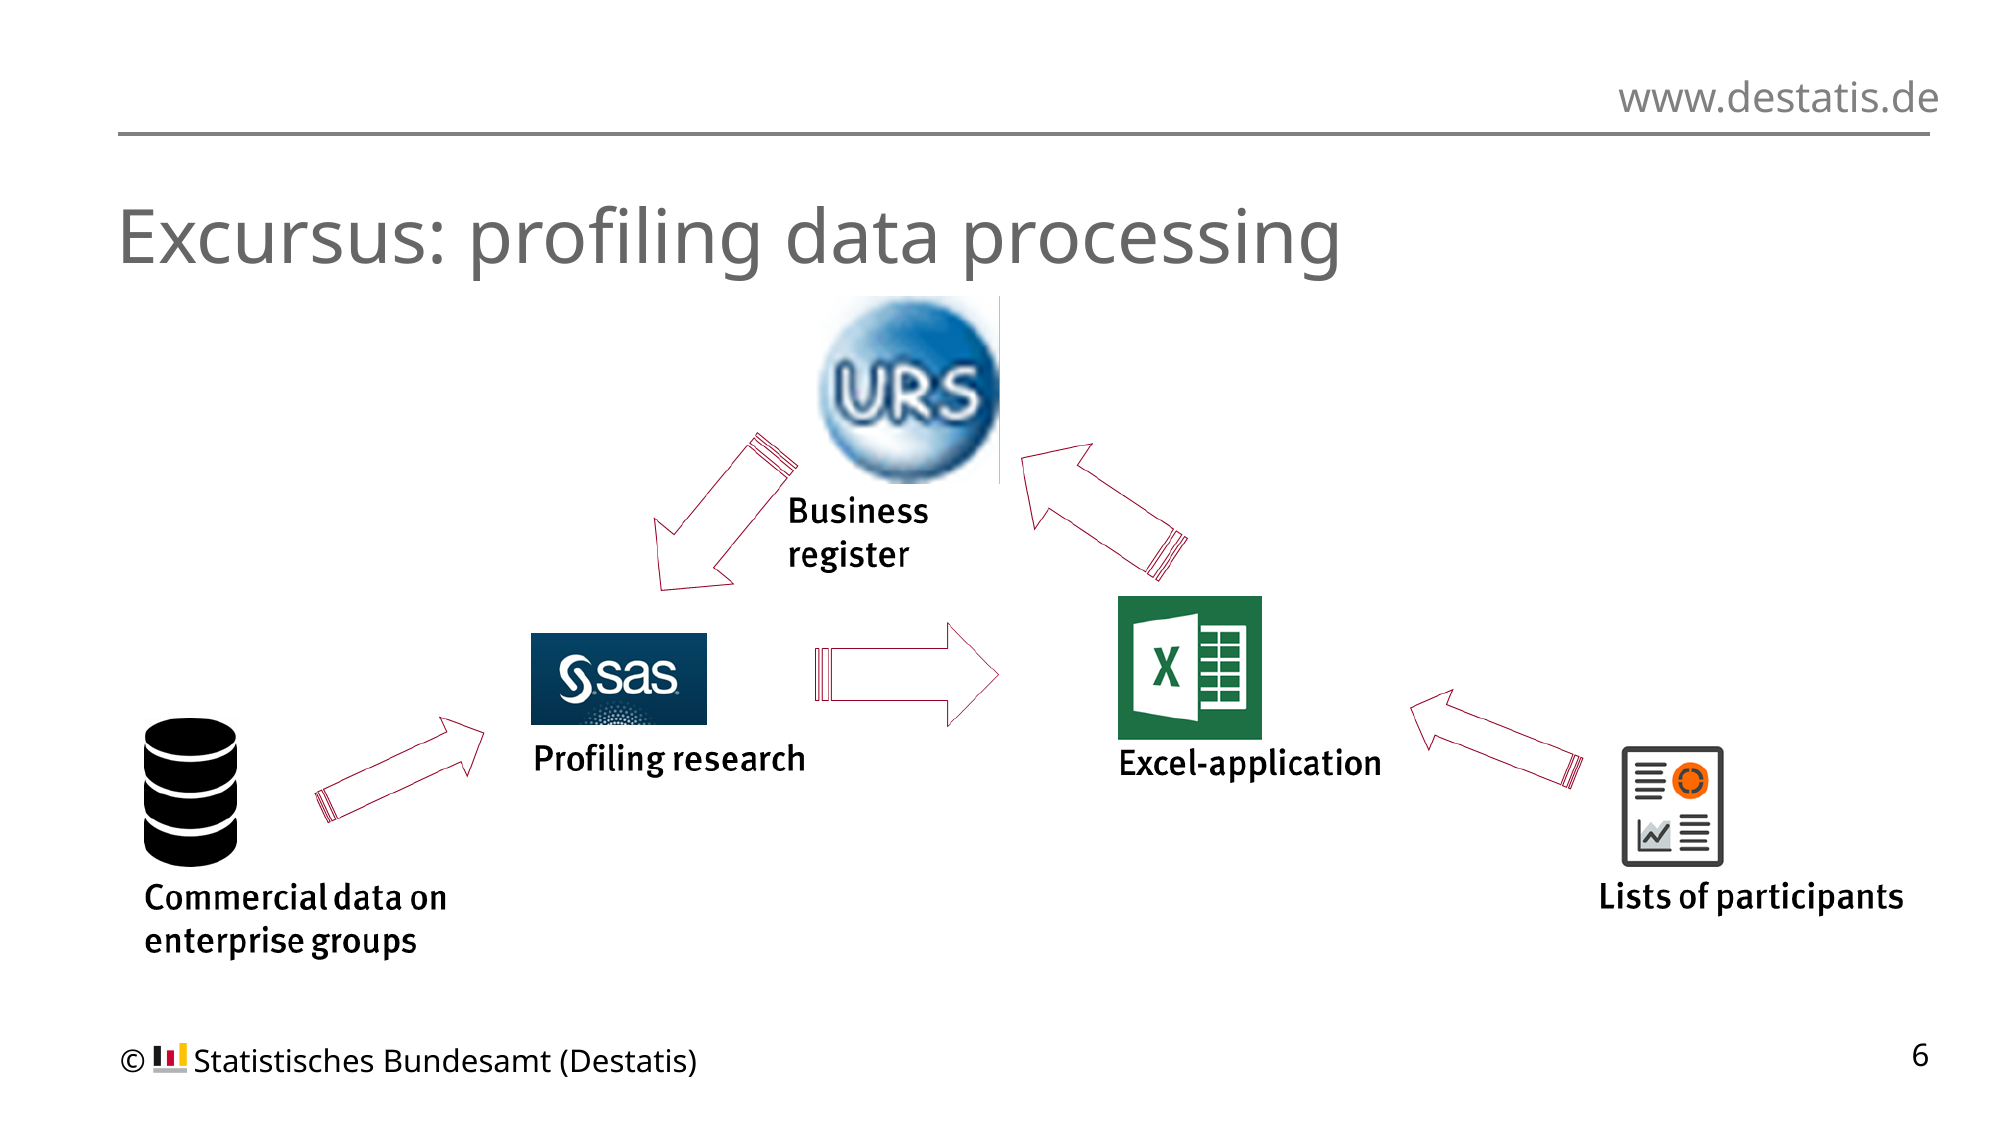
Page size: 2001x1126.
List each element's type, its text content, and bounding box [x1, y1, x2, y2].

footer © Statistisches Bundesamt (Destatis) [119, 1035, 1562, 1079]
title Excursus: profiling data processing [116, 189, 1930, 302]
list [120, 296, 1927, 1018]
slide_number 6 [1787, 1035, 1930, 1079]
